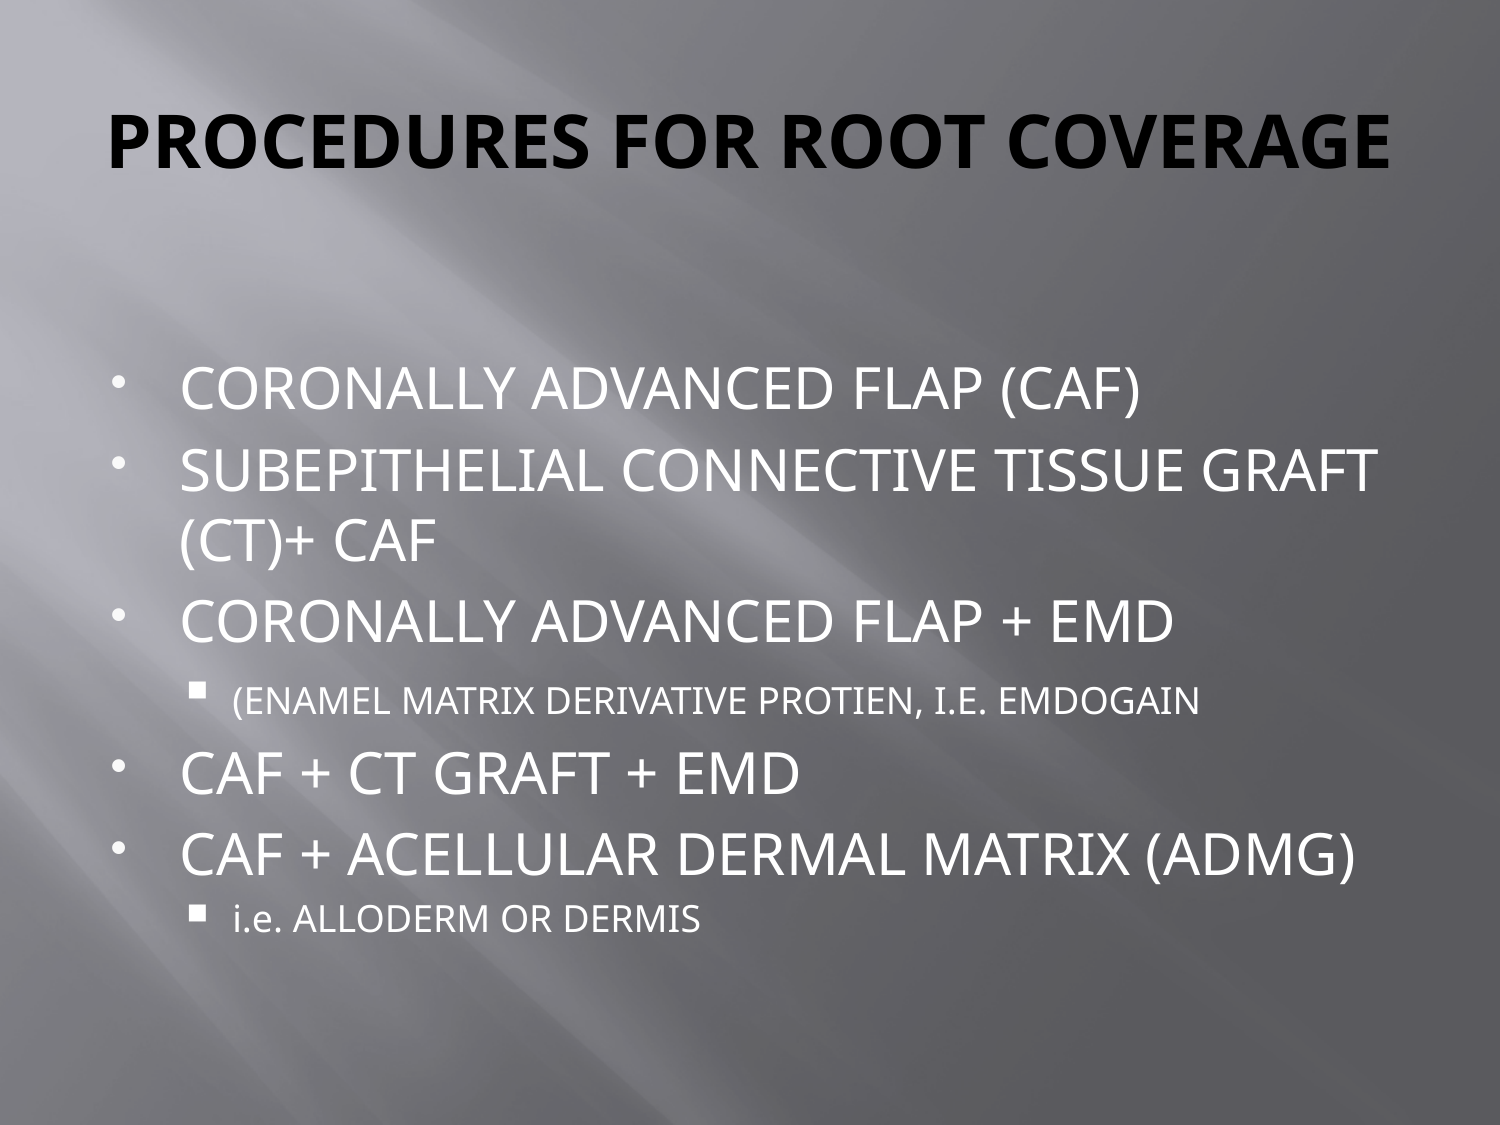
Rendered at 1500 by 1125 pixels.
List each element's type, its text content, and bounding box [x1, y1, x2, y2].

list CORONALLY ADVANCED FLAP (CAF) SUBEPITHELIAL CONNECTIVE TISSUE GRAFT (CT)+ CAF CORONALLY ADVANCED FLAP + EMD (ENAMEL MATRIX DERIVATIVE PROTIEN, I.E. EMDOGAIN CAF + CT GRAFT + EMD CAF + ACELLULAR DERMAL MATRIX (ADMG) i.e. ALLODERM OR DERMIS [75, 262, 1425, 1035]
title PROCEDURES FOR ROOT COVERAGE [75, 45, 1425, 233]
